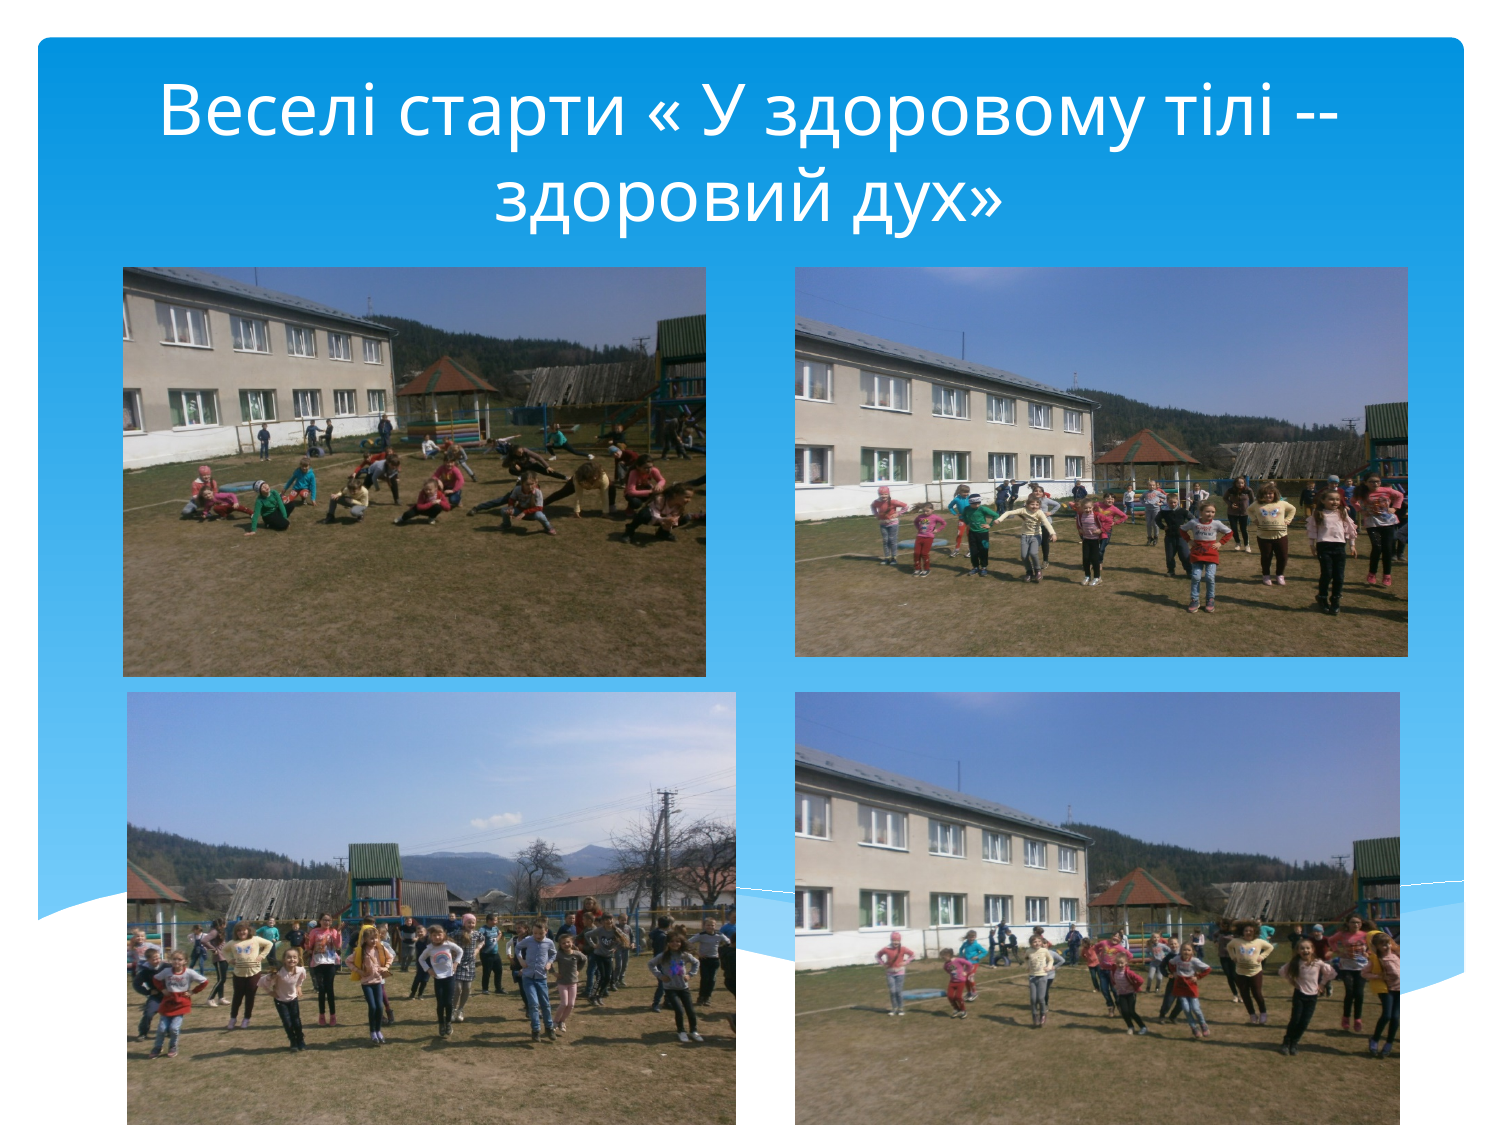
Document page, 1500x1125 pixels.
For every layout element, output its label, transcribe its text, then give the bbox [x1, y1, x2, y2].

picture [794, 692, 1400, 1125]
picture [794, 266, 1408, 658]
picture [123, 266, 706, 677]
picture [127, 692, 737, 1125]
title Веселі старти « У здоровому тілі --здоровий дух» [112, 54, 1388, 244]
